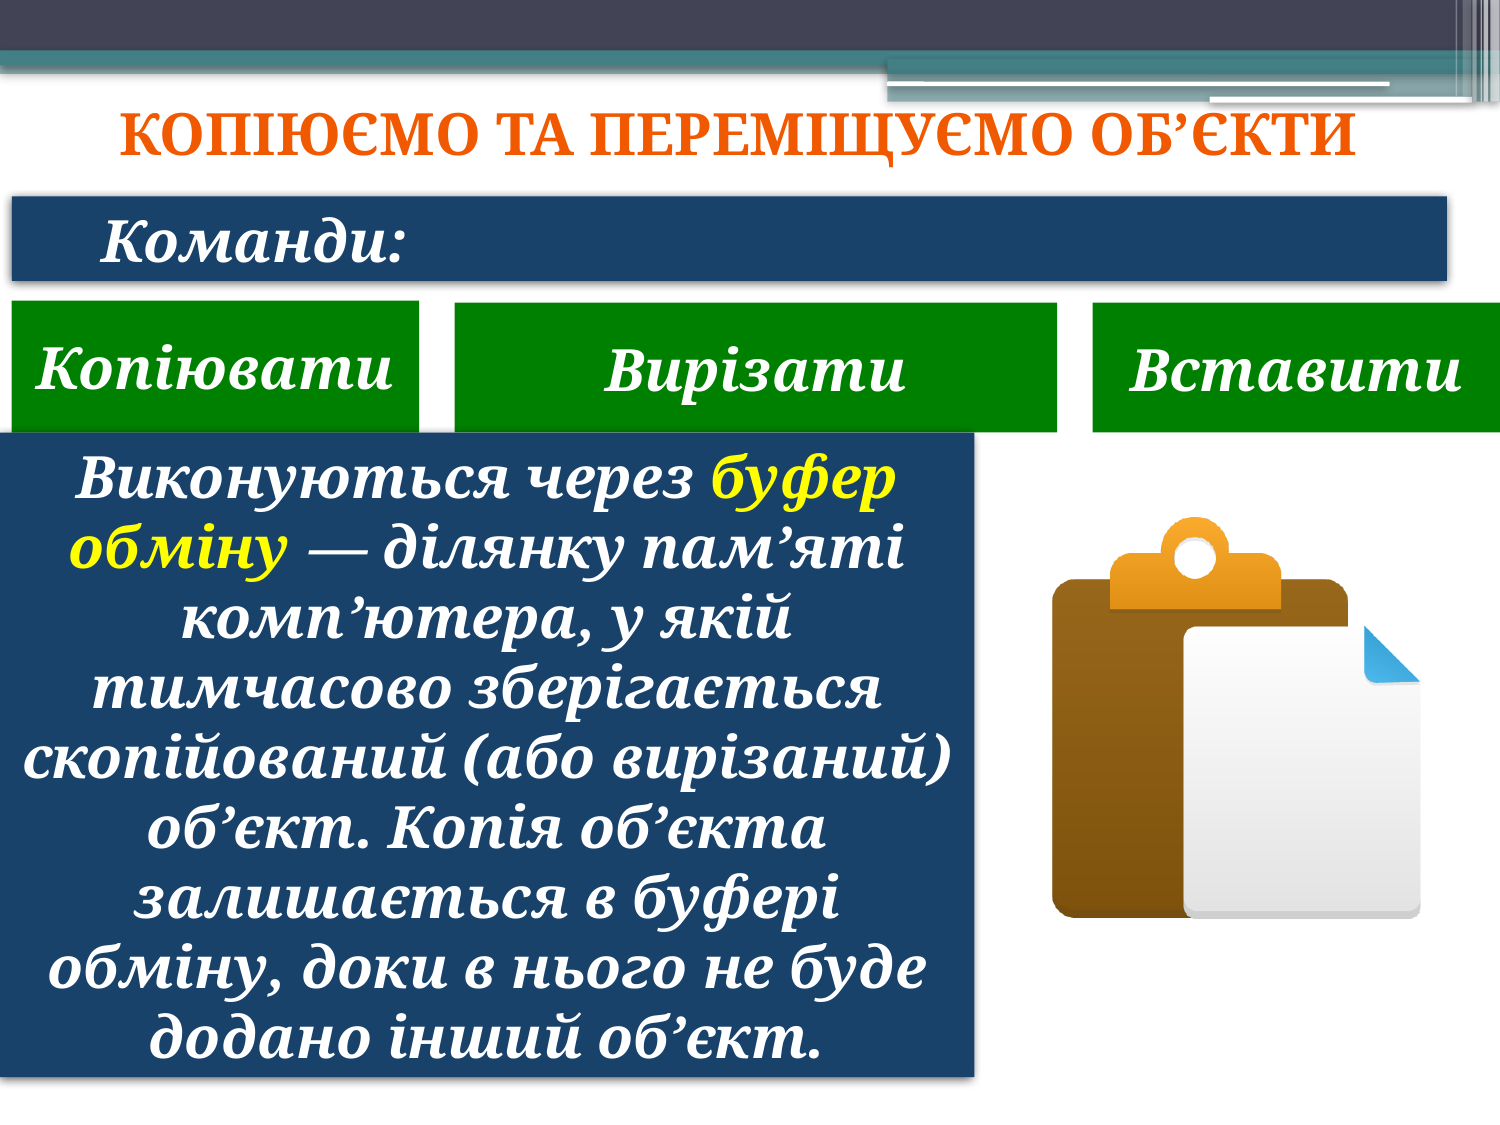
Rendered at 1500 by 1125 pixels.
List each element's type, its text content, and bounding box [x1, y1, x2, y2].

text_box Виконуються через буфер обміну — ділянку пам’яті комп’ютера, у якій тимчасово зберігається скопійований (або вирізаний) об’єкт. Копія об’єкта залишається в буфері обміну, доки в нього не буде додано інший об’єкт. [0, 432, 975, 1078]
text_box Вирізати [453, 301, 1059, 434]
text_box Команди: [11, 196, 1447, 281]
text_box Копіюємо та переміщуємо об’єкти [29, 90, 1447, 175]
picture [1033, 514, 1439, 921]
text_box Копіювати [10, 299, 421, 427]
text_box Вставити [1091, 301, 1500, 434]
